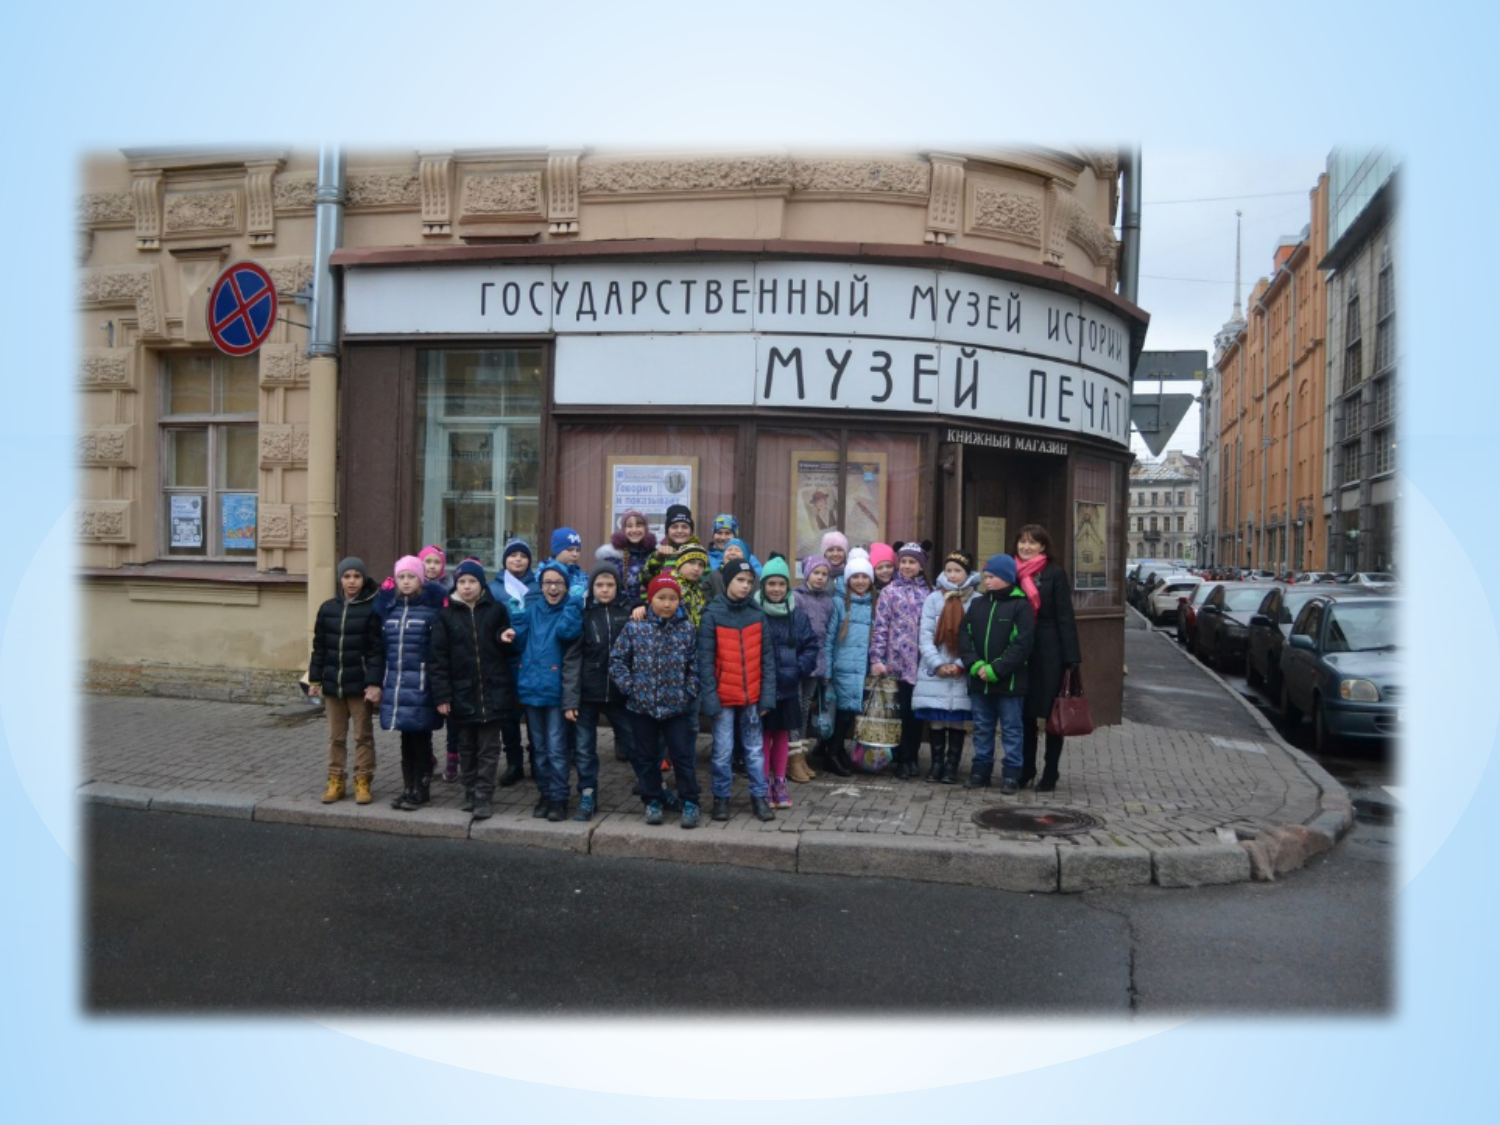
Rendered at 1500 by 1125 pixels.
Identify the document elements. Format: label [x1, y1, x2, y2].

picture [64, 136, 1413, 1036]
